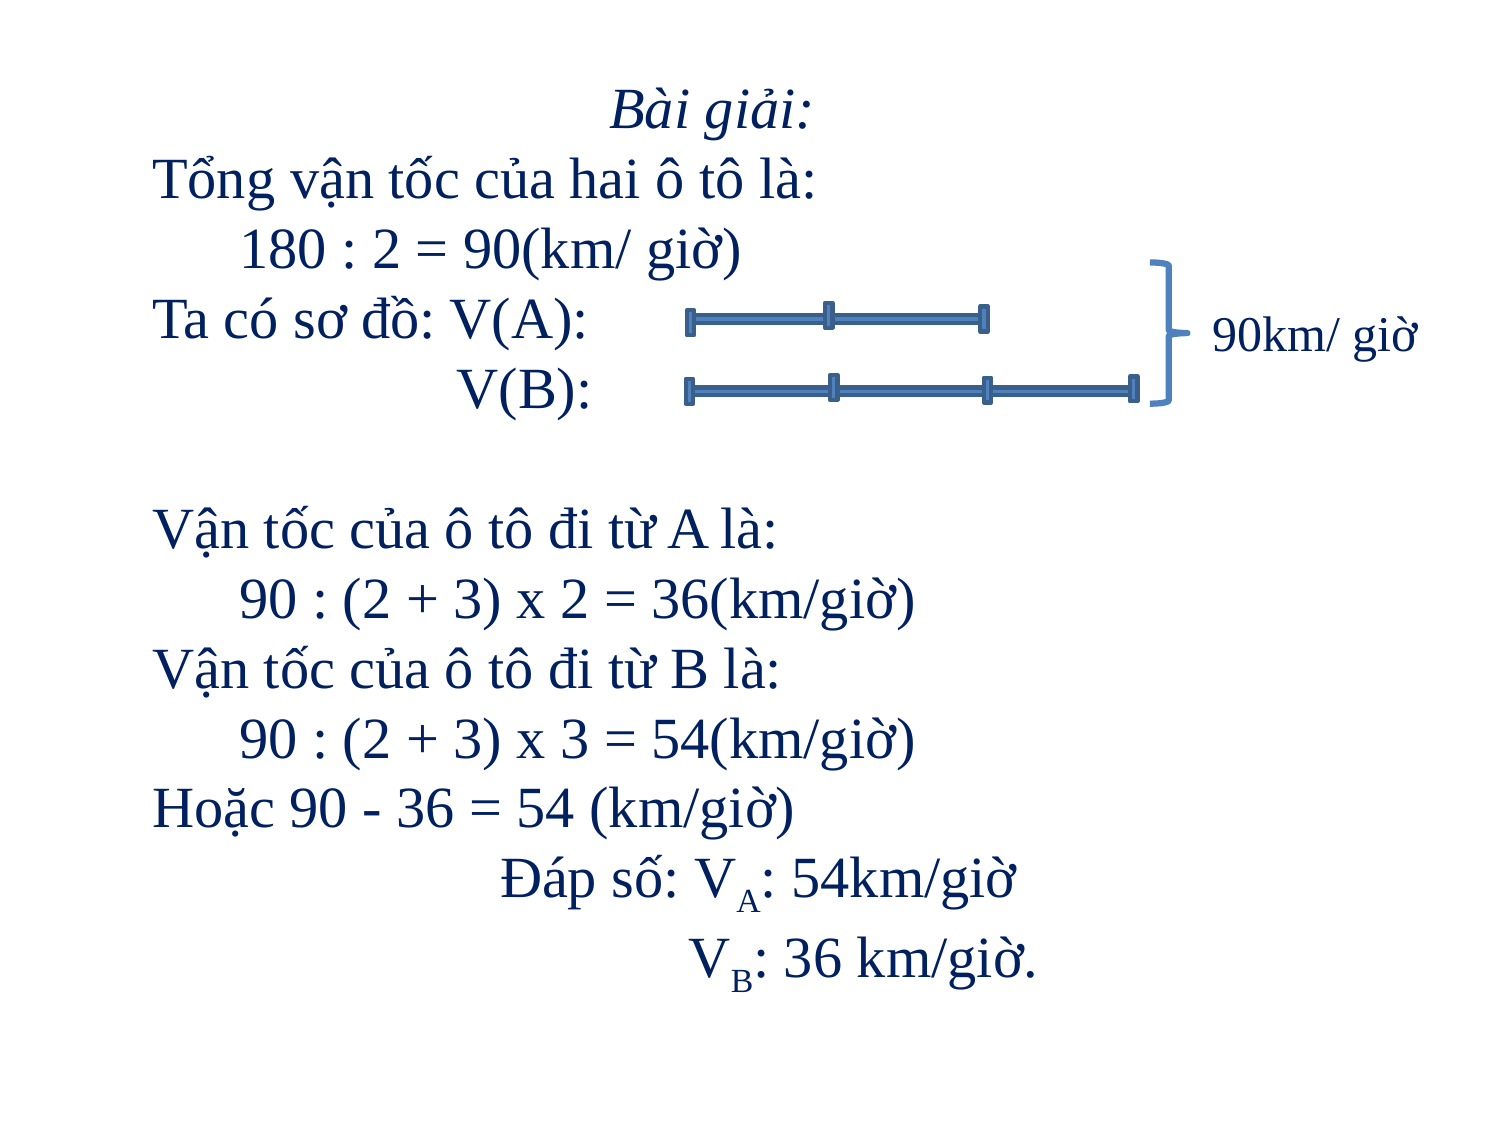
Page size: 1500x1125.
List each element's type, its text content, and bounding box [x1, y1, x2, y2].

text_box [840, 385, 982, 397]
text_box [695, 385, 828, 397]
text_box [828, 373, 840, 402]
text_box [684, 377, 695, 406]
text_box 90km/ giờ [1197, 293, 1455, 369]
text_box [993, 385, 1128, 397]
text_box [835, 313, 978, 325]
text_box [685, 308, 696, 337]
text_box [823, 301, 835, 330]
text_box [982, 376, 993, 405]
text_box [1128, 374, 1140, 403]
text_box [978, 304, 990, 334]
text_box [1149, 261, 1189, 405]
text_box [696, 313, 823, 325]
text_box Bài giải: Tổng vận tốc của hai ô tô là: 180 : 2 = 90(km/ giờ) Ta có sơ đồ: V(A): V(B): Vận tốc của ô tô đi từ A là: 90 : (2 + 3) x 2 = 36(km/giờ) Vận tốc của ô tô đi từ B là: 90 : (2 + 3) x 3 = 54(km/giờ) Hoặc 90 - 36 = 54 (km/giờ) Đáp số: VA: 54km/giờ VB: 36 km/giờ. [137, 62, 1288, 1007]
